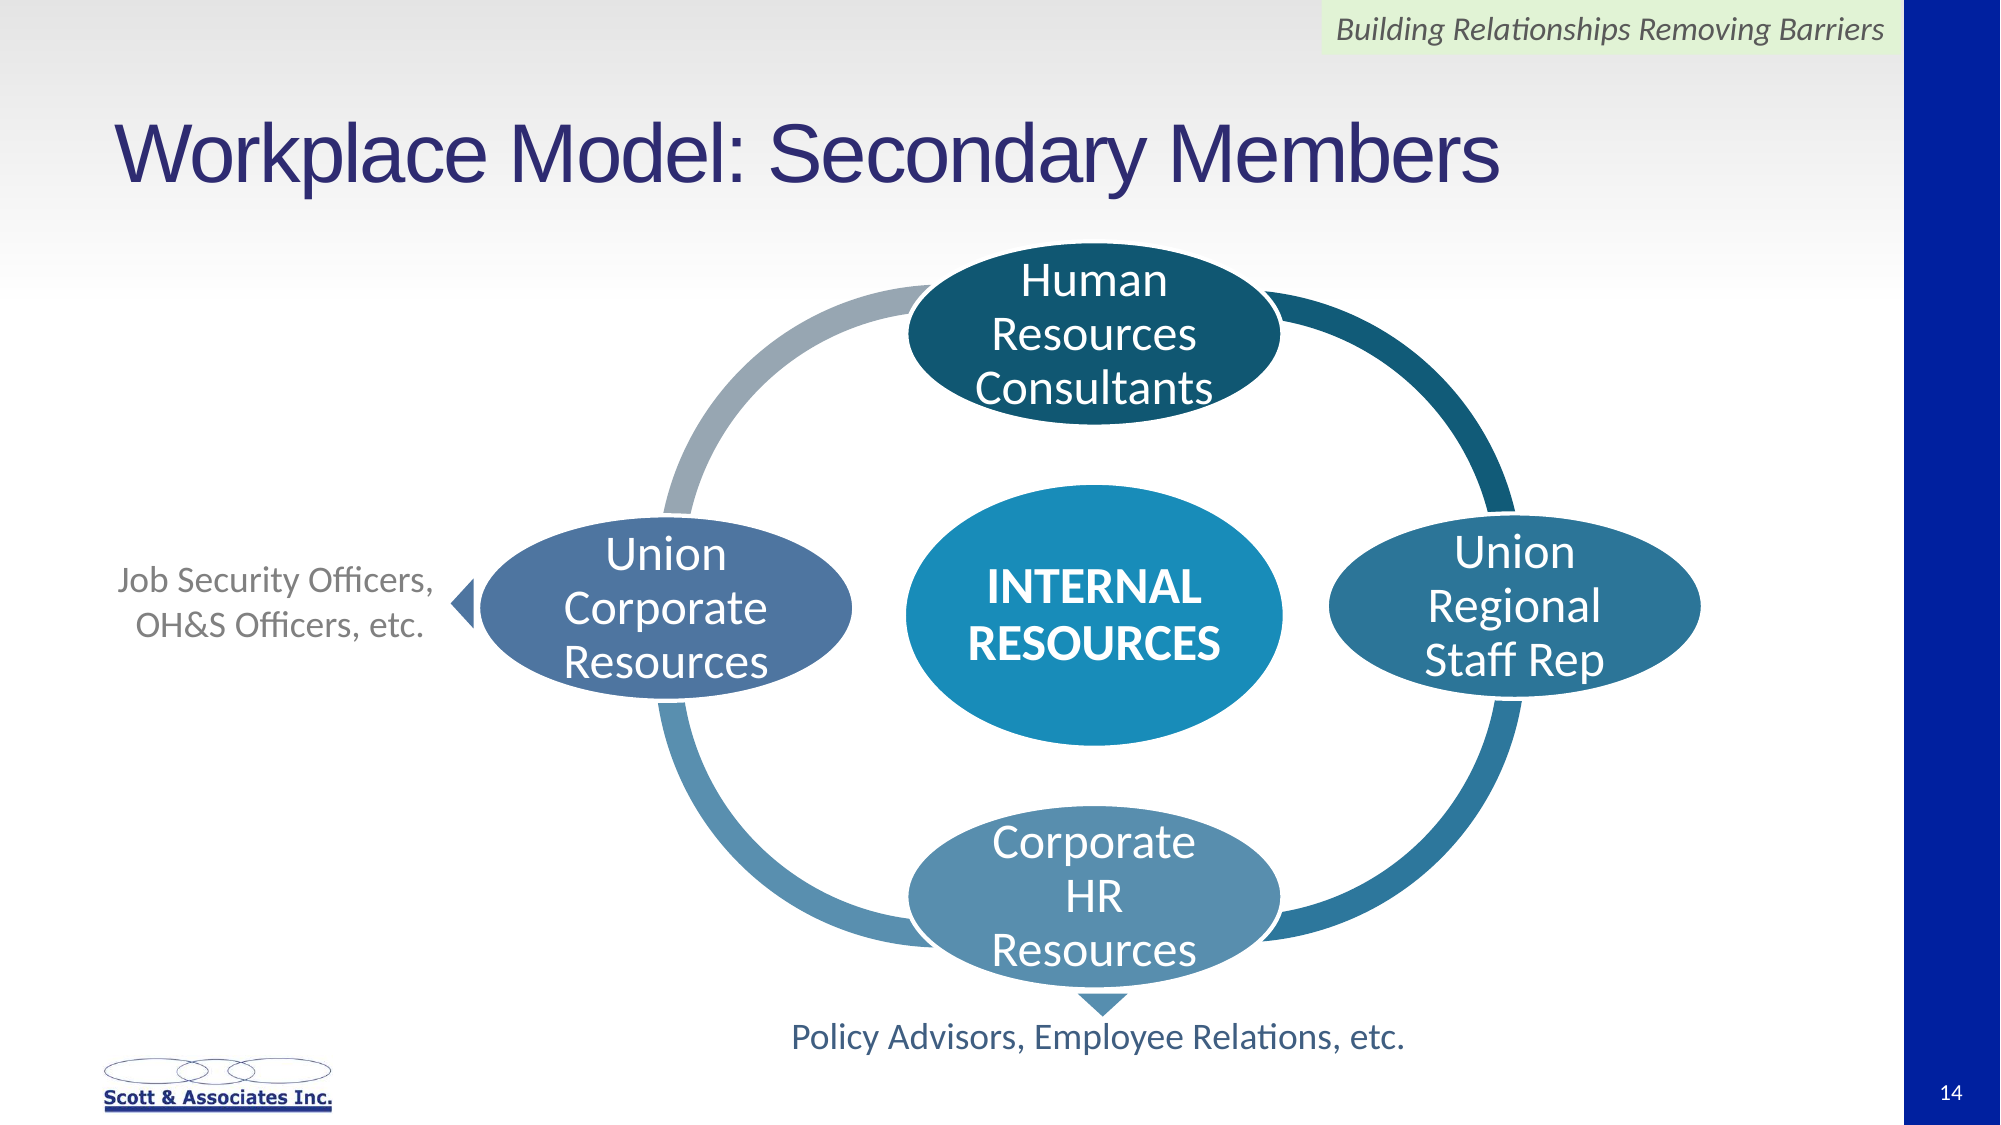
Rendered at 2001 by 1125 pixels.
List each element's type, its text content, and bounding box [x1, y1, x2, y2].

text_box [38, 240, 1704, 1066]
slide_number 14 [1914, 1070, 1988, 1112]
picture [102, 1066, 333, 1115]
title Workplace Model: Secondary Members [99, 55, 1902, 243]
